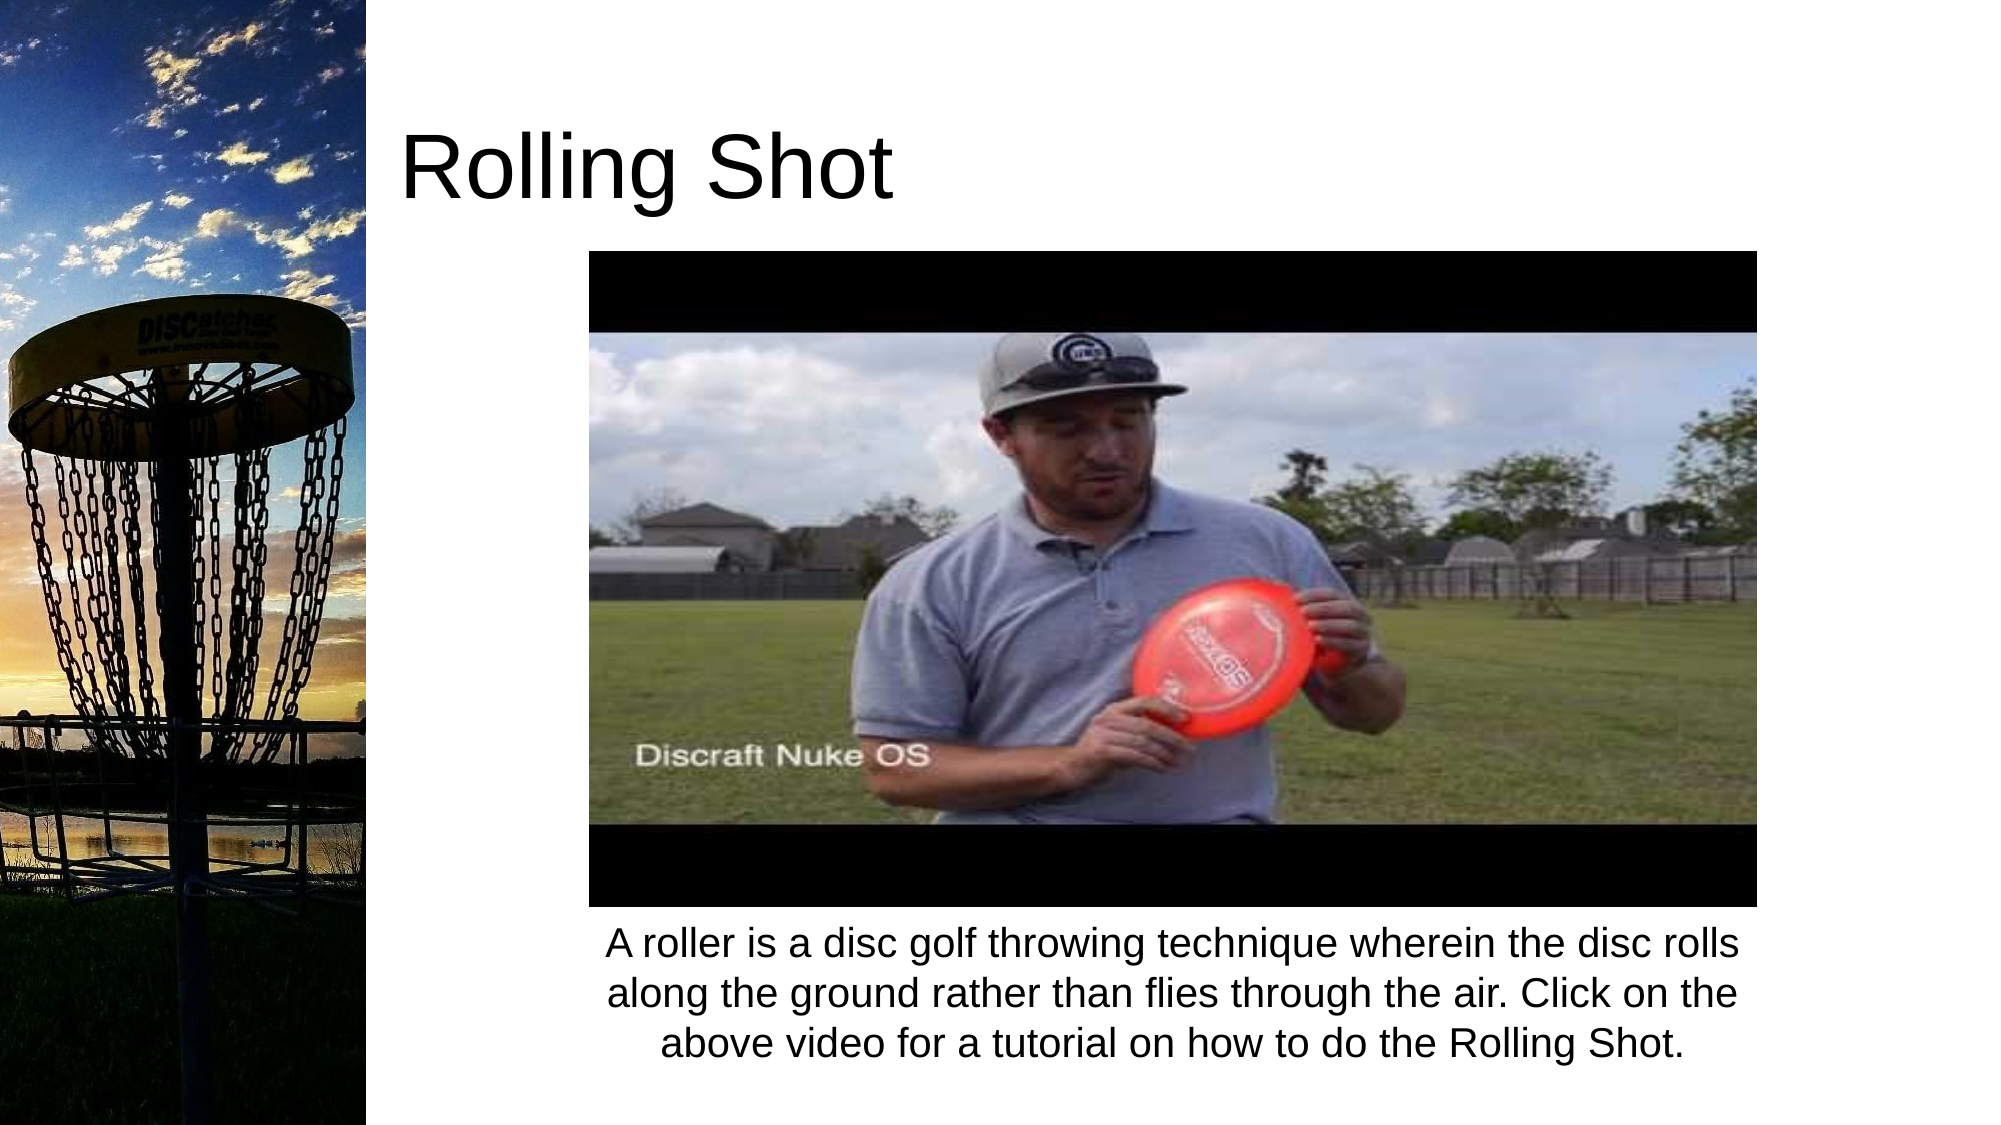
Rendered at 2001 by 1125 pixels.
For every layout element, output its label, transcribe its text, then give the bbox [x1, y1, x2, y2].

picture [0, 0, 366, 1125]
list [589, 250, 1758, 908]
list A roller is a disc golf throwing technique wherein the disc rolls along the ground rather than flies through the air. Click on the above video for a tutorial on how to do the Rolling Shot. [589, 908, 1758, 1085]
title Rolling Shot [384, 59, 1875, 278]
